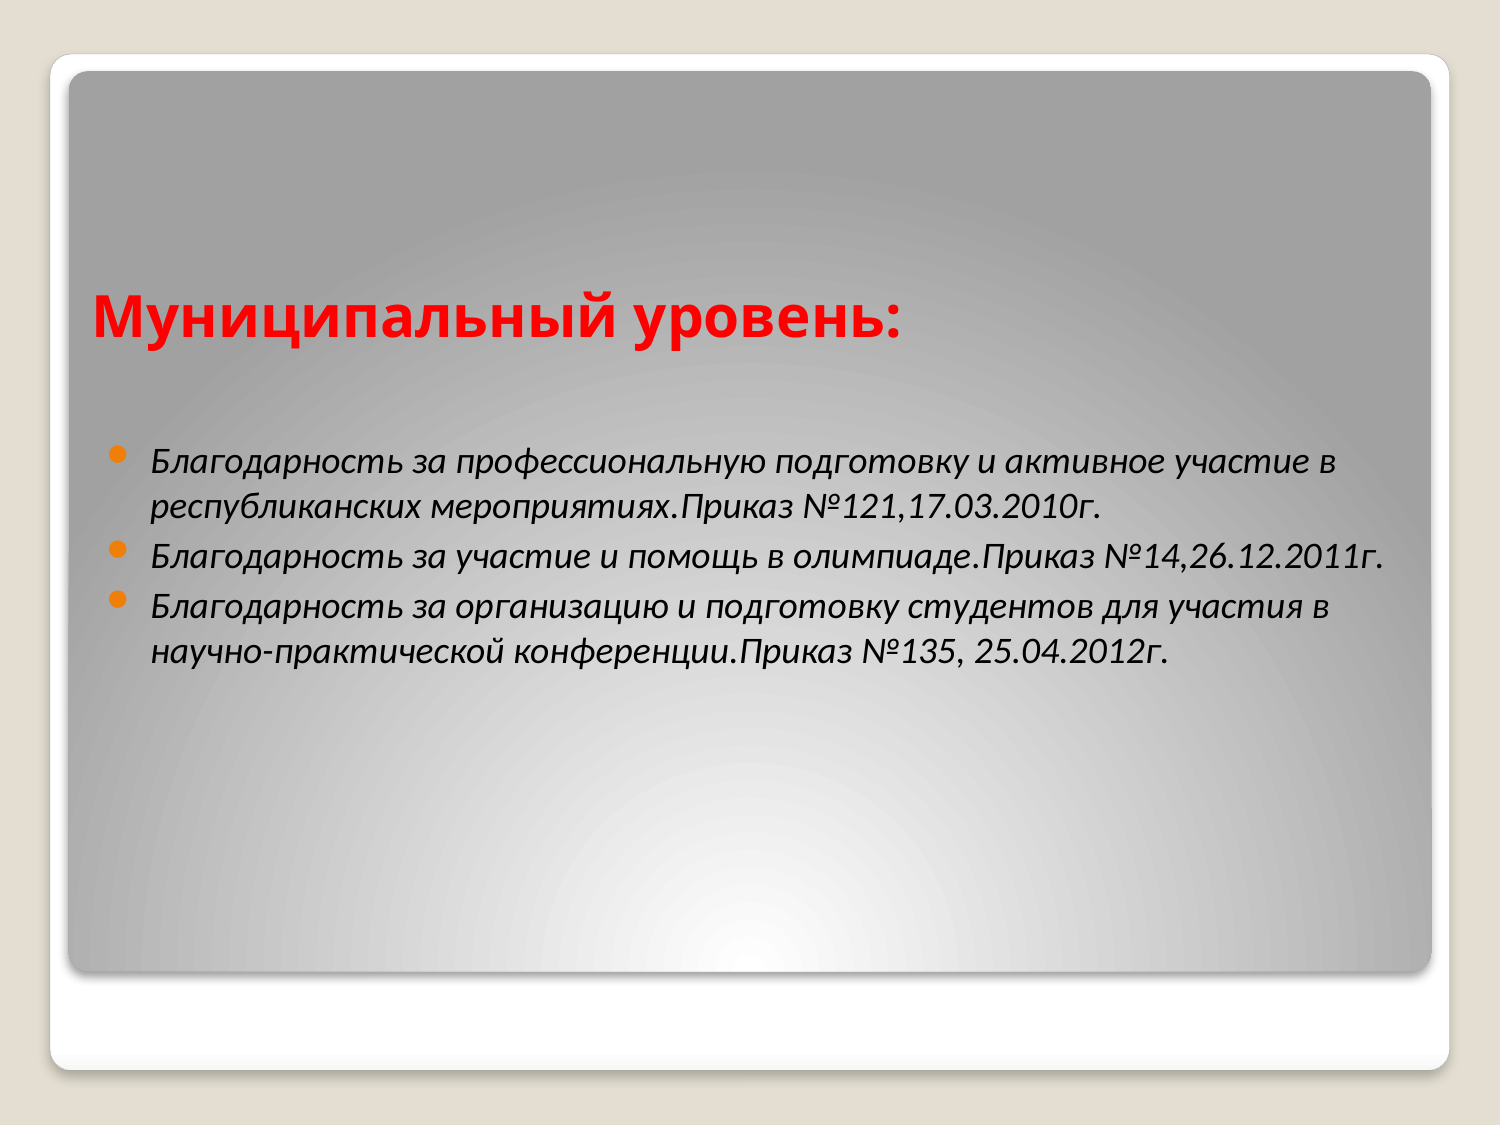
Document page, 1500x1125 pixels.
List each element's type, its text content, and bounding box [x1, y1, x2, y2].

list Благодарность за профессиональную подготовку и активное участие в республиканских мероприятиях.Приказ №121,17.03.2010г. Благодарность за участие и помощь в олимпиаде.Приказ №14,26.12.2011г. Благодарность за организацию и подготовку студентов для участия в научно-практической конференции.Приказ №135, 25.04.2012г. [76, 420, 1420, 740]
title Муниципальный уровень: [76, 184, 1420, 357]
